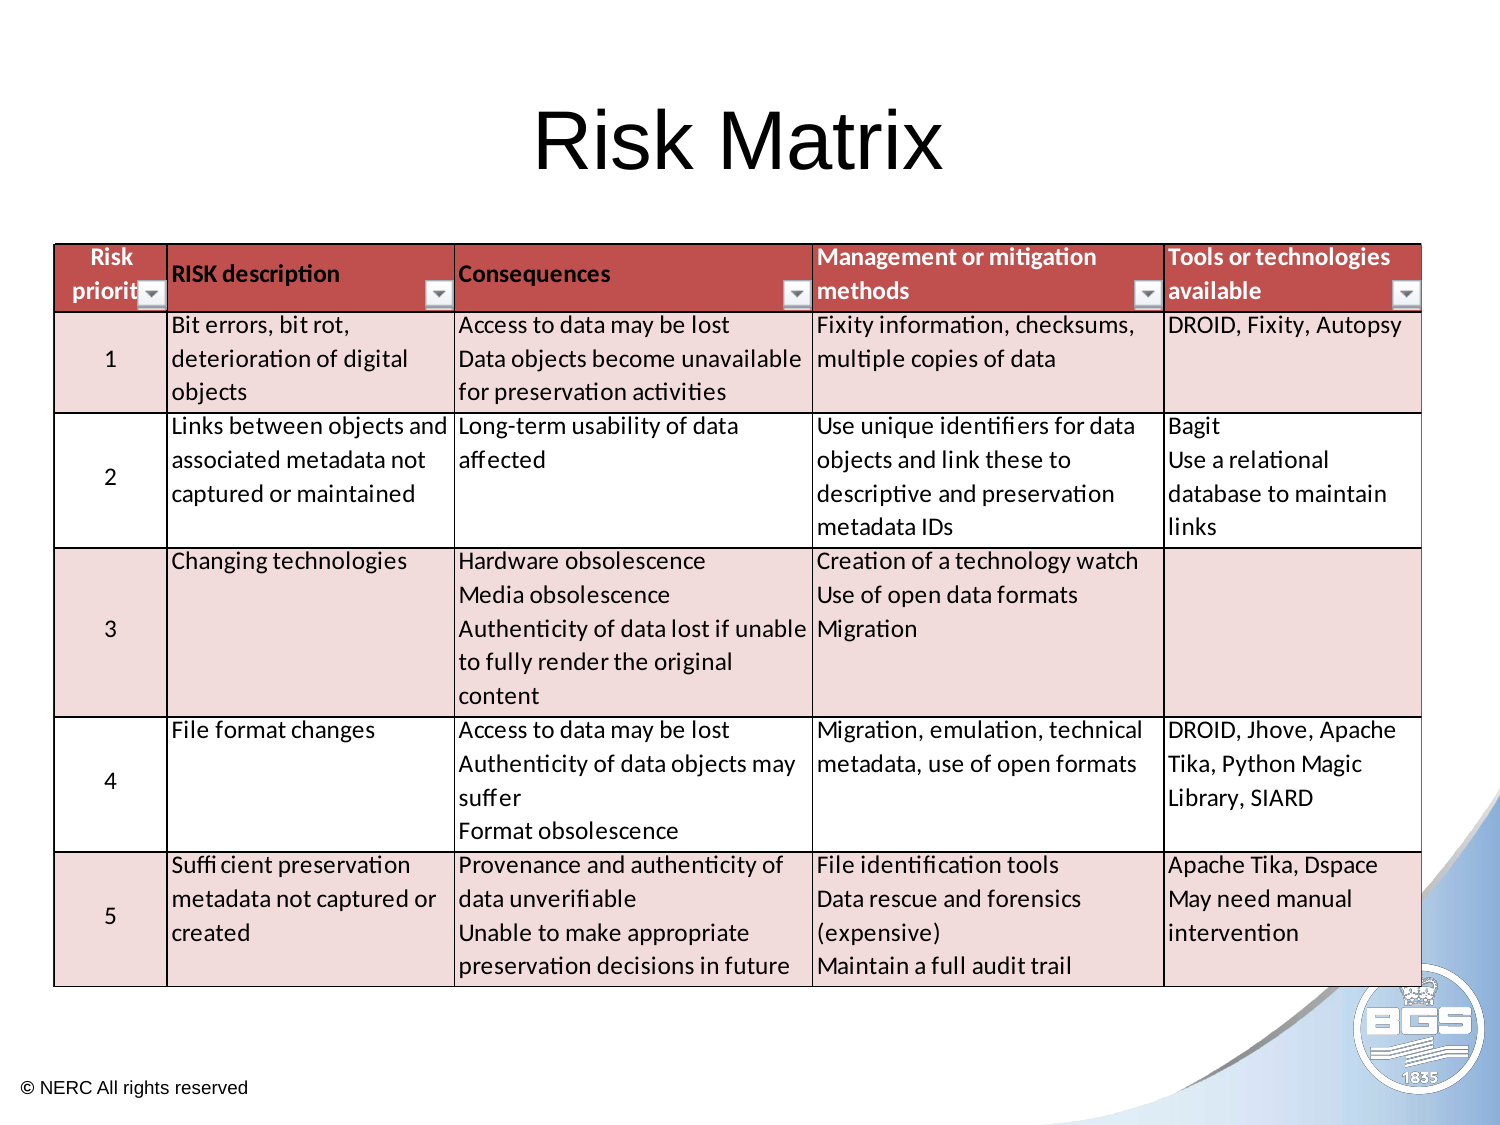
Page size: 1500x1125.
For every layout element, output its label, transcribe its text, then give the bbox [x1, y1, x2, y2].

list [53, 243, 1424, 989]
title Risk Matrix [147, 42, 1330, 231]
picture [973, 787, 1500, 1125]
